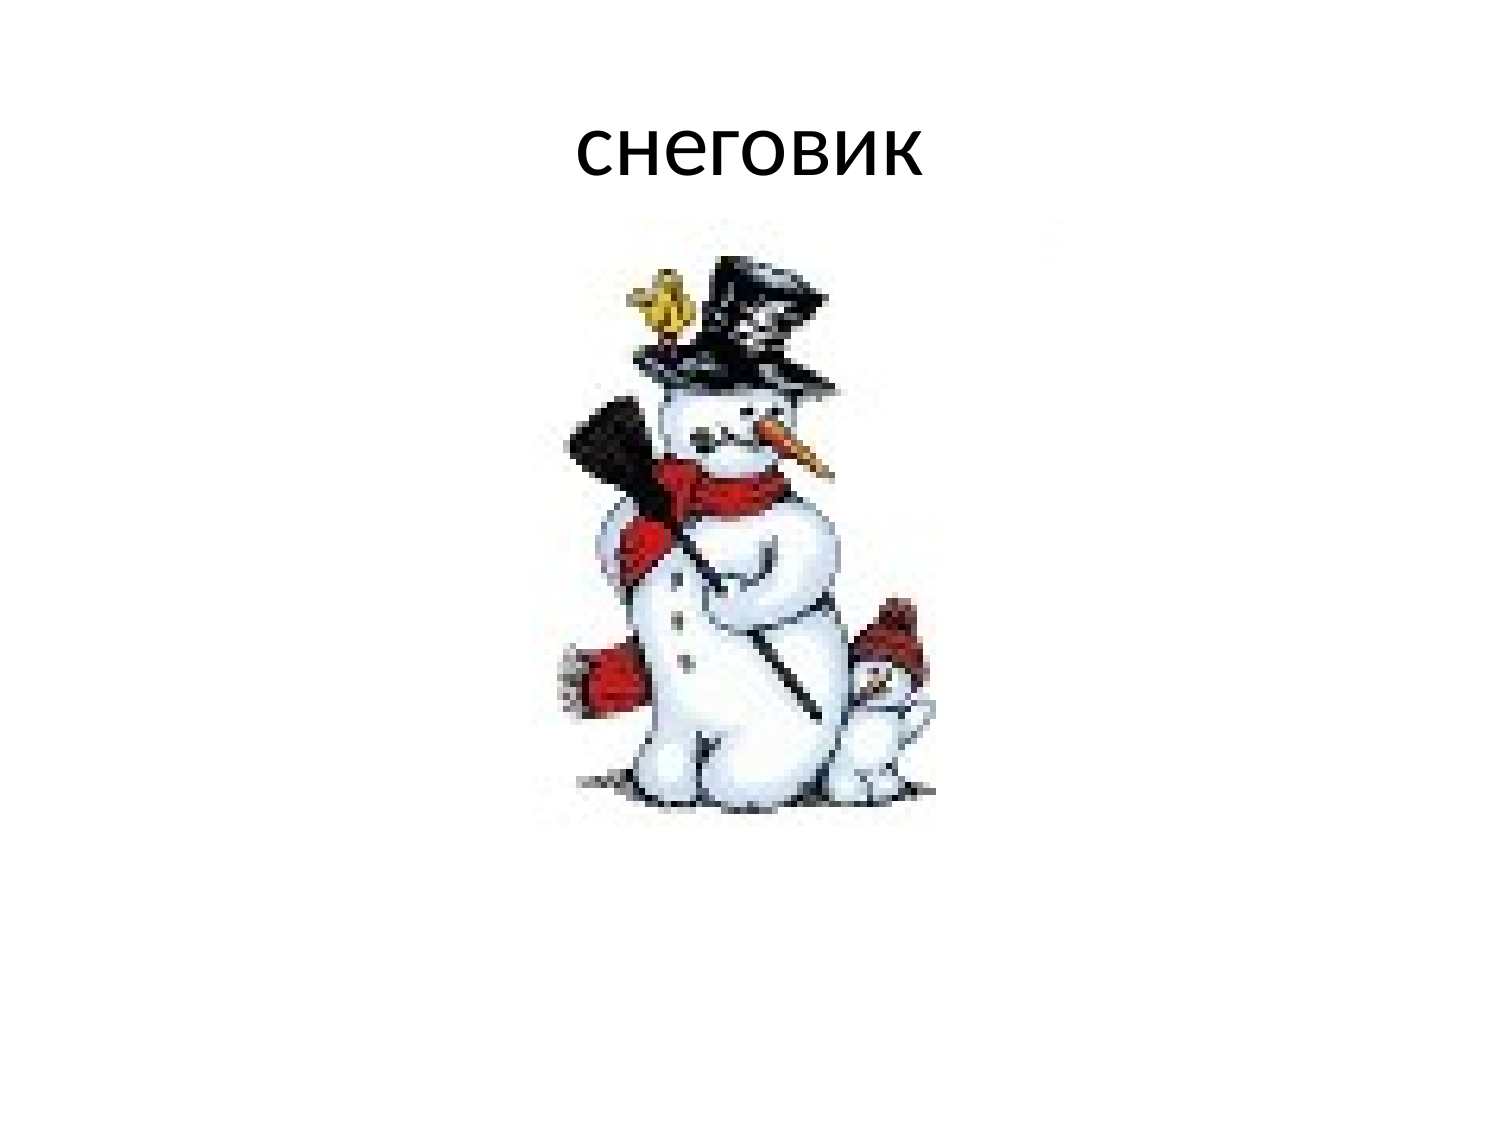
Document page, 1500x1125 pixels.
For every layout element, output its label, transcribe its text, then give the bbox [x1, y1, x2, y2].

title снеговик [75, 45, 1425, 233]
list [430, 219, 1064, 852]
